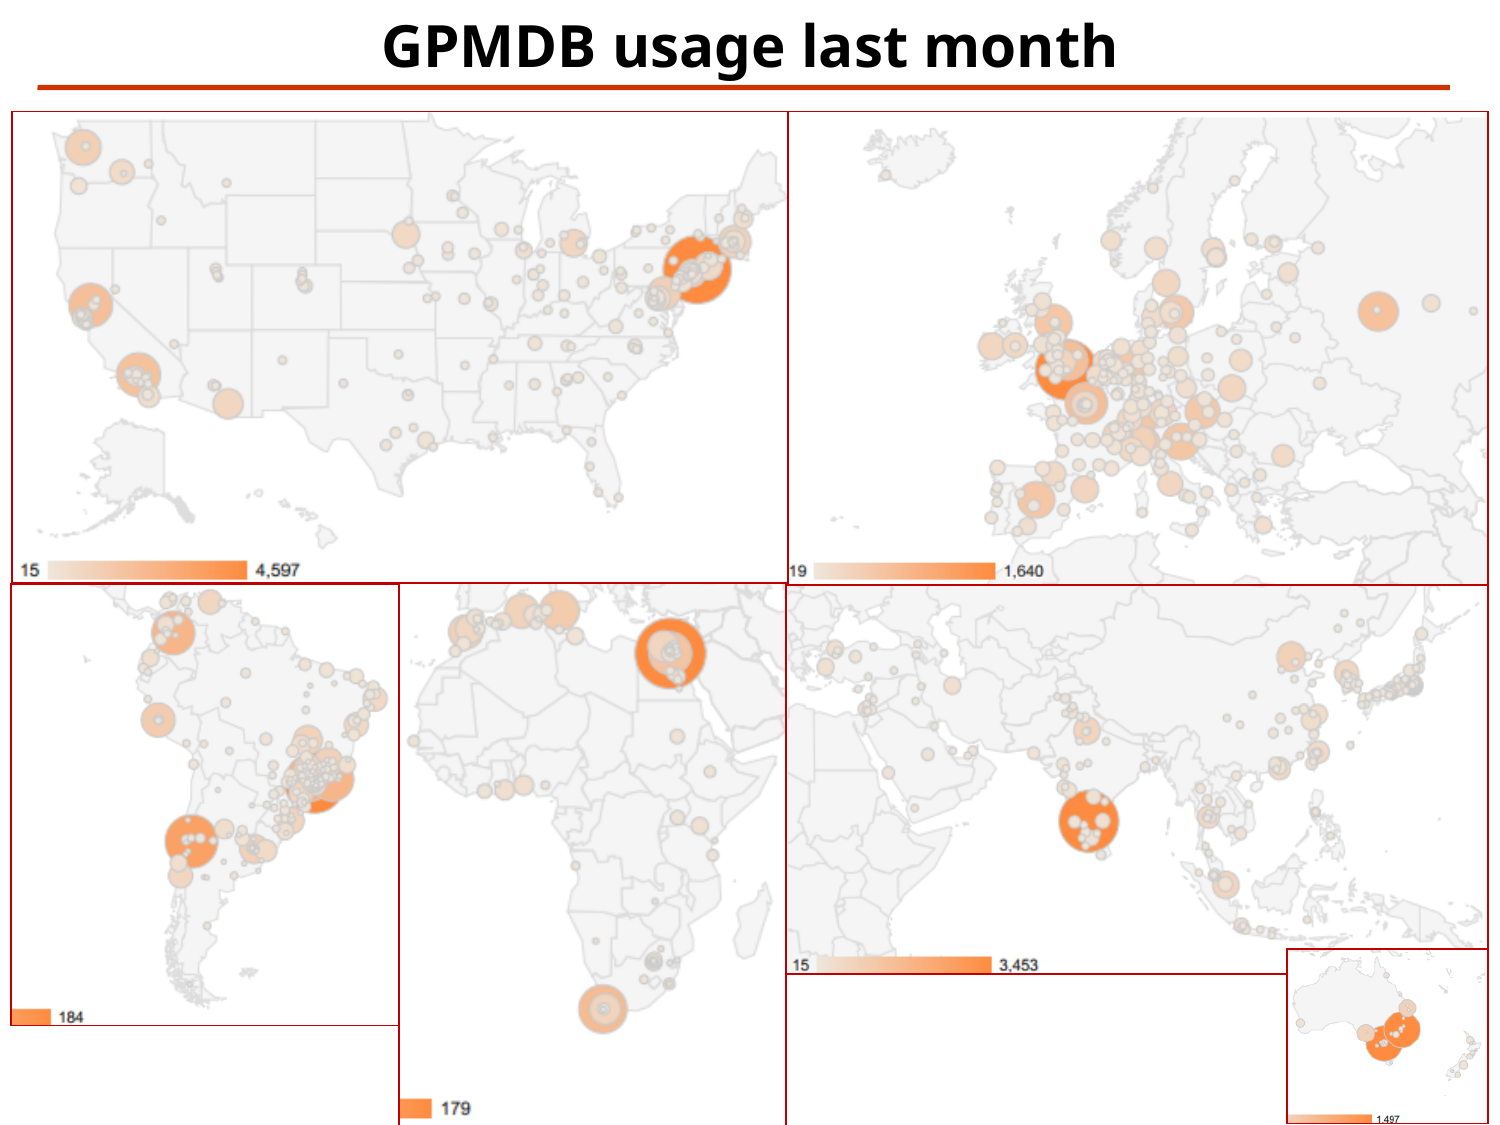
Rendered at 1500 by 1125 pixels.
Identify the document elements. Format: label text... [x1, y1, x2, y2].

title GPMDB usage last month [112, 0, 1388, 87]
picture [11, 112, 1488, 1125]
